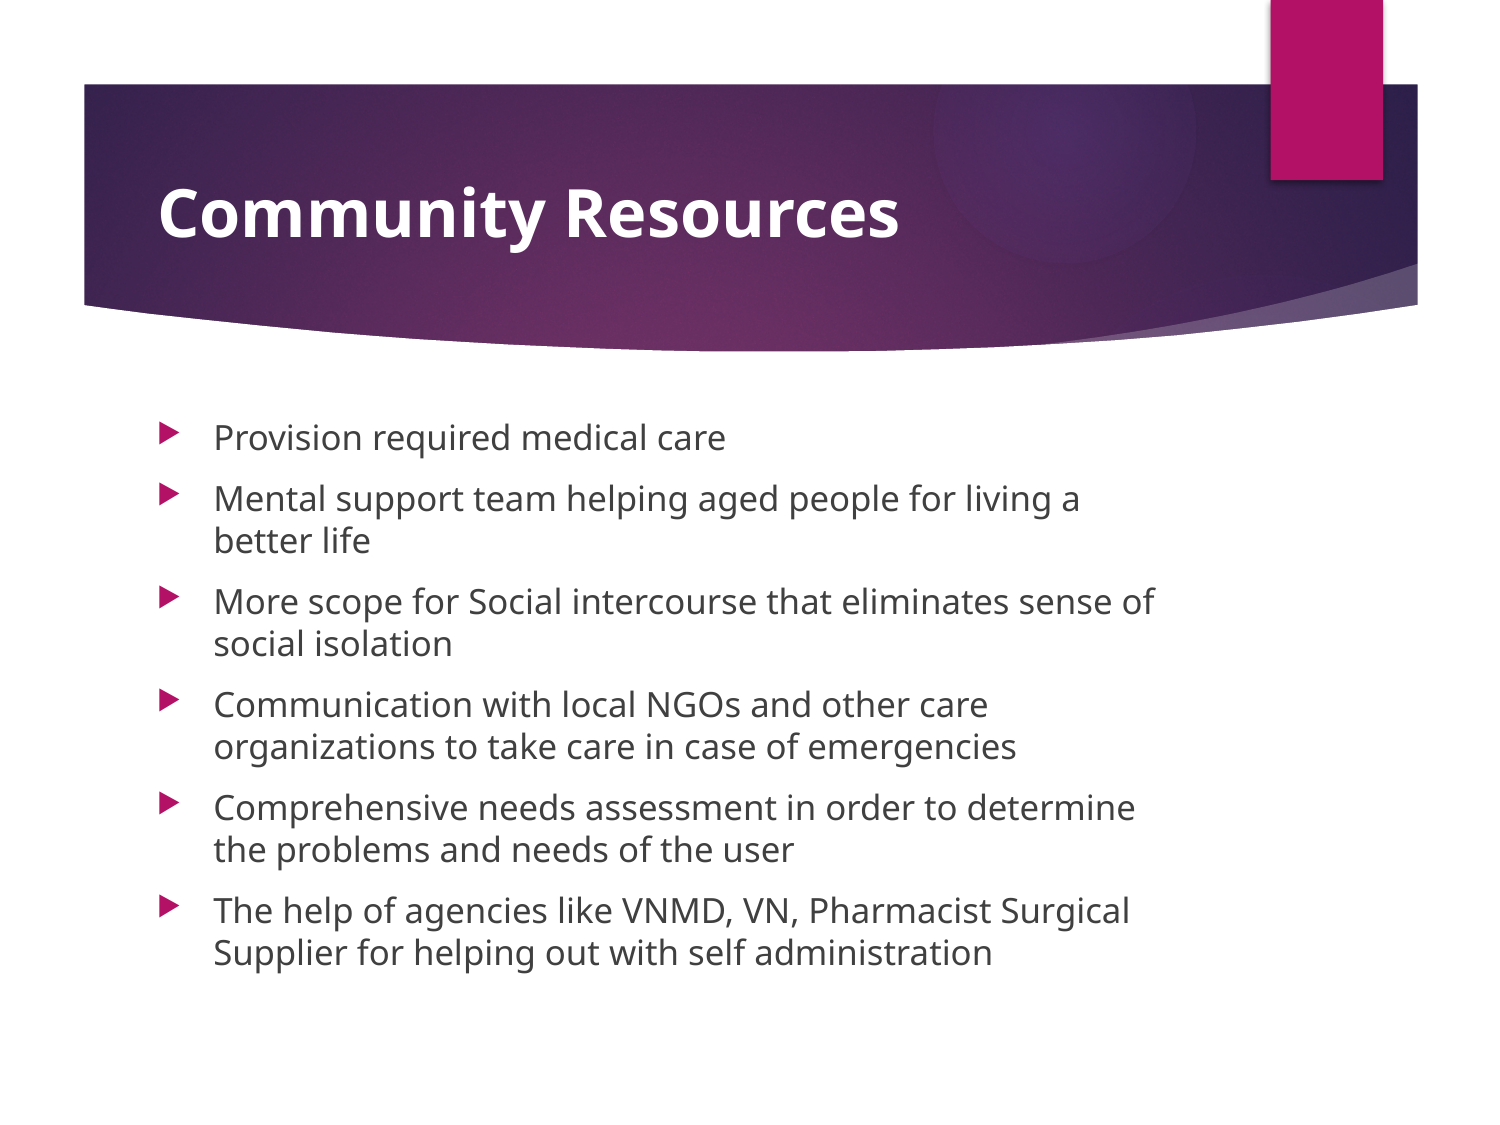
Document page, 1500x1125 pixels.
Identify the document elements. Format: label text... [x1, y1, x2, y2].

list Provision required medical care Mental support team helping aged people for living a better life More scope for Social intercourse that eliminates sense of social isolation Communication with local NGOs and other care organizations to take care in case of emergencies Comprehensive needs assessment in order to determine the problems and needs of the user The help of agencies like VNMD, VN, Pharmacist Surgical Supplier for helping out with self administration [141, 408, 1183, 988]
title Community Resources [142, 152, 1183, 269]
